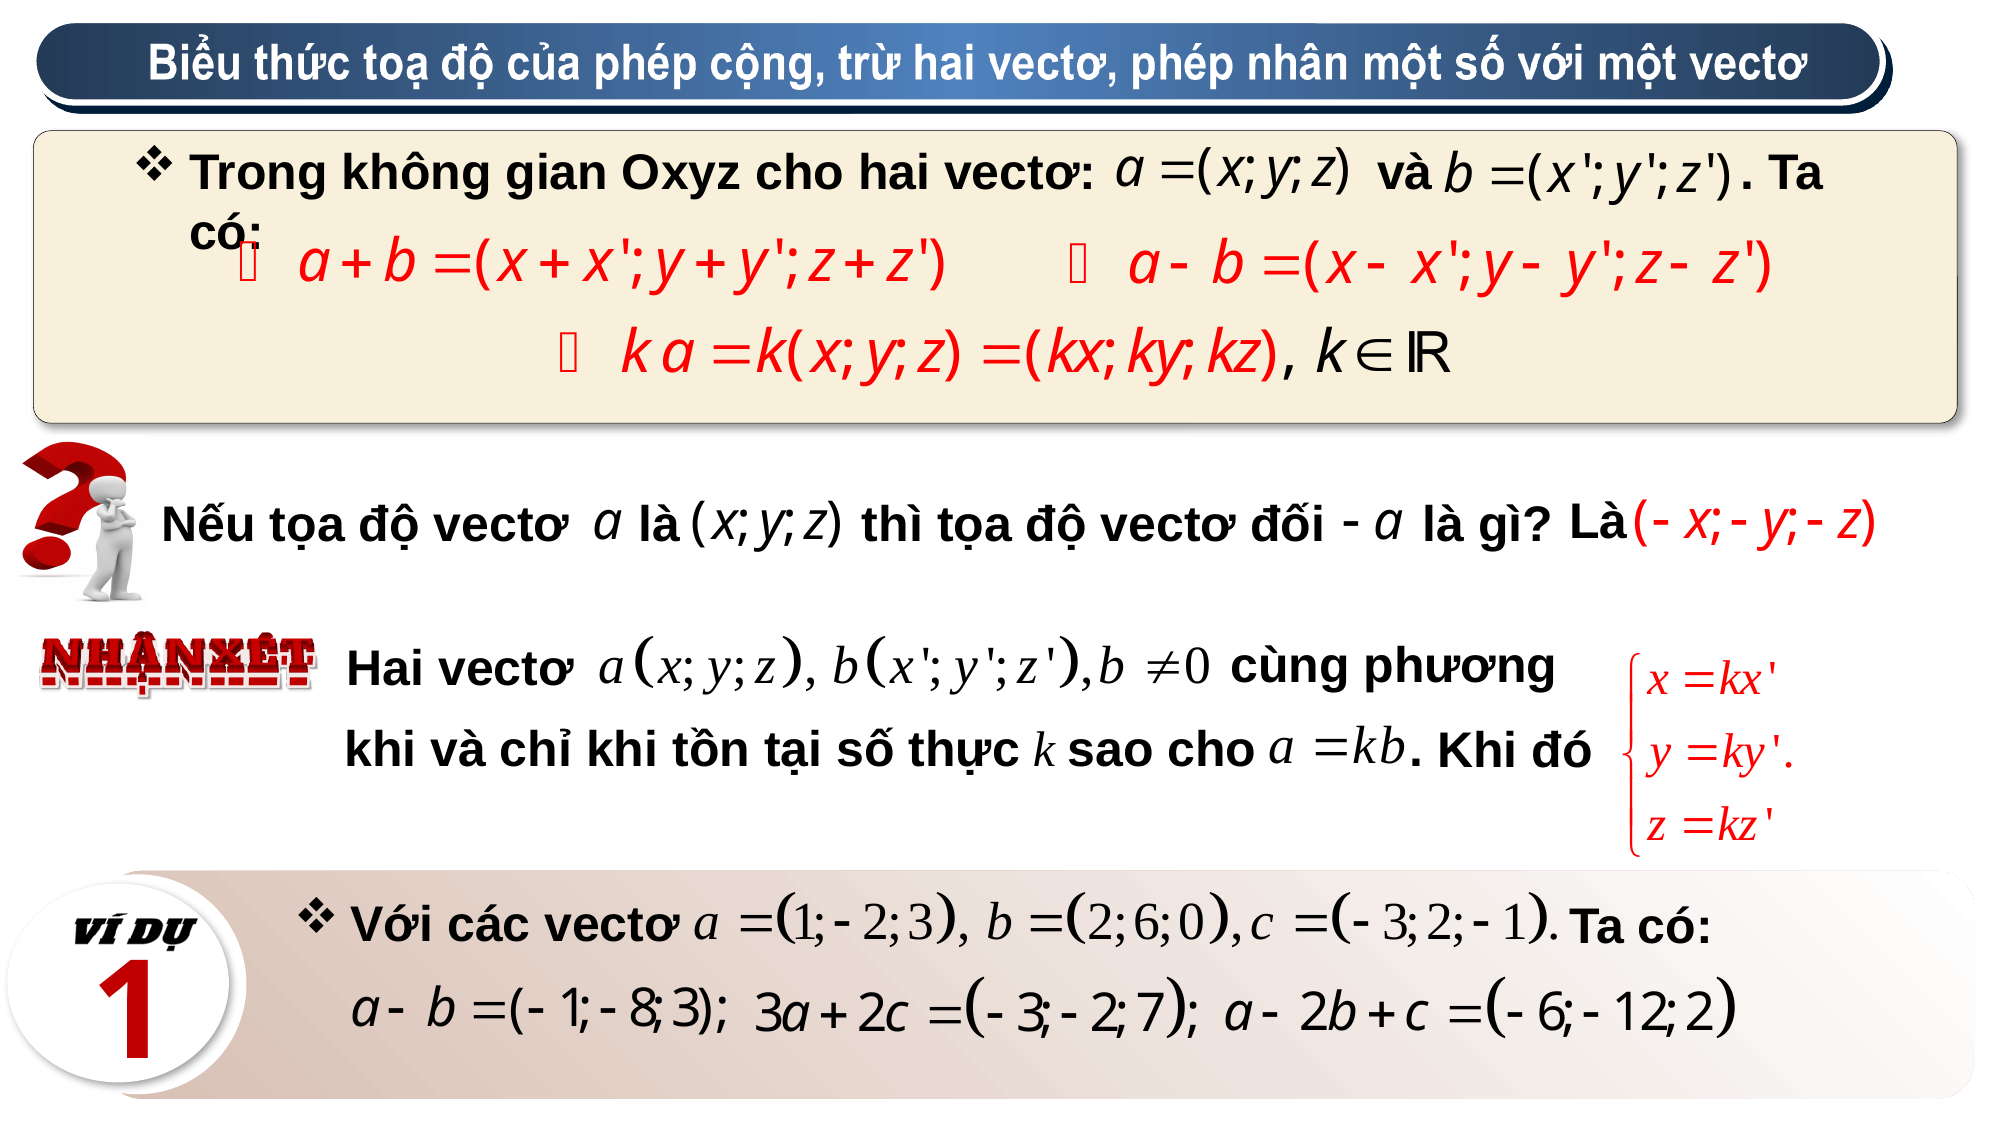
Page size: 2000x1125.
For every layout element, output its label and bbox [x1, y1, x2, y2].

picture [119, 16, 1846, 123]
text_box [277, 877, 1730, 972]
text_box [331, 620, 1589, 716]
text_box [31, 128, 1960, 426]
text_box [1059, 213, 1785, 309]
text_box [17, 434, 1612, 609]
text_box [218, 212, 959, 307]
text_box [1215, 968, 1743, 1067]
text_box [1553, 481, 1884, 560]
text_box [342, 963, 758, 1049]
text_box [549, 318, 1466, 398]
text_box [329, 721, 1416, 786]
text_box [1421, 641, 1800, 866]
text_box [1851, 21, 1883, 102]
text_box [33, 20, 116, 103]
picture [25, 625, 331, 708]
text_box [6, 868, 1975, 1100]
text_box [747, 968, 1213, 1068]
text_box [117, 128, 1925, 216]
